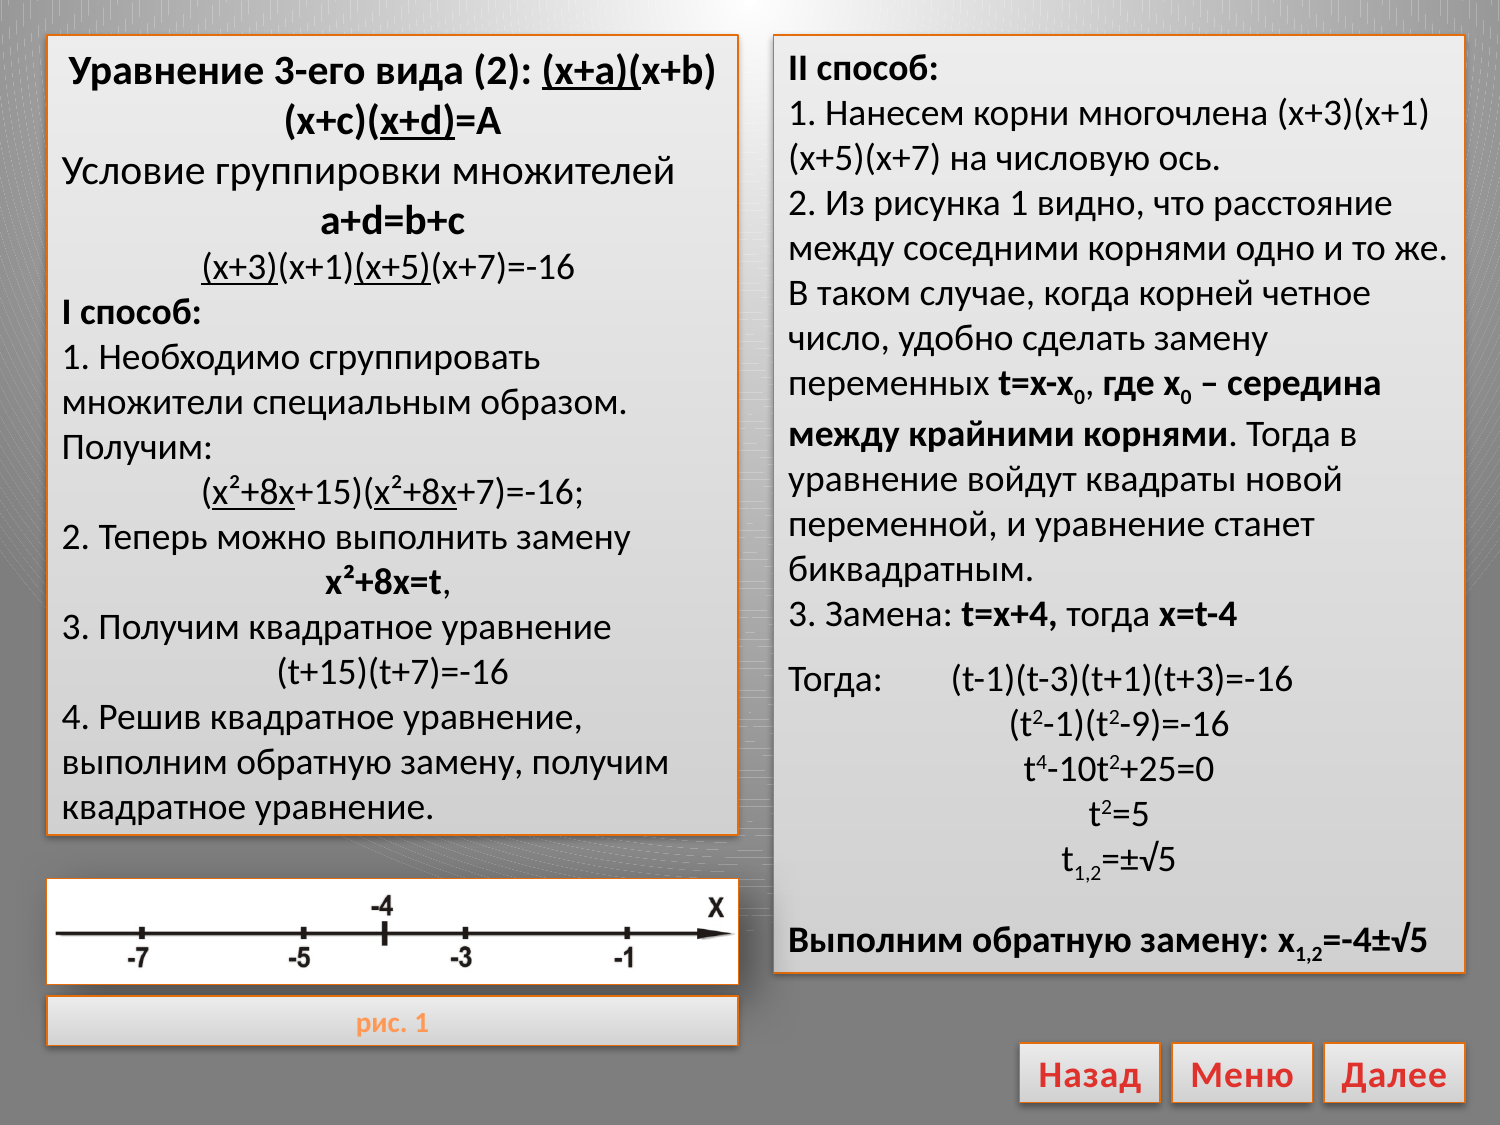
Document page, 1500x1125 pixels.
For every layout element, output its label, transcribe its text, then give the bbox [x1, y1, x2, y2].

text_box Уравнение 3-его вида (2): (х+a)(х+b)(х+c)(х+d)=А Условие группировки множителей a+d=b+c (х+3)(х+1)(х+5)(х+7)=-16 I способ: 1. Необходимо сгруппировать множители специальным образом. Получим: (x²+8x+15)(x²+8x+7)=-16; 2. Теперь можно выполнить замену x²+8х=t, 3. Получим квадратное уравнение (t+15)(t+7)=-16 4. Решив квадратное уравнение, выполним обратную замену, получим квадратное уравнение. [46, 34, 739, 836]
text_box Меню [1171, 1042, 1313, 1103]
text_box II способ: 1. Нанесем корни многочлена (х+3)(х+1)(х+5)(х+7) на числовую ось. 2. Из рисунка 1 видно, что расстояние между соседними корнями одно и то же. В таком случае, когда корней четное число, удобно сделать замену переменных t=x-x0, где x0 – середина между крайними корнями. Тогда в уравнение войдут квадраты новой переменной, и уравнение станет биквадратным. 3. Замена: t=x+4, тогда x=t-4 Тогда: (t-1)(t-3)(t+1)(t+3)=-16 (t2-1)(t2-9)=-16 t4-10t2+25=0 t2=5 t1,2=±√5 Выполним обратную замену: x1,2=-4±√5 [773, 34, 1466, 974]
text_box Далее [1323, 1042, 1466, 1103]
picture [46, 878, 739, 985]
text_box Назад [1019, 1042, 1161, 1103]
text_box рис. 1 [46, 995, 739, 1046]
